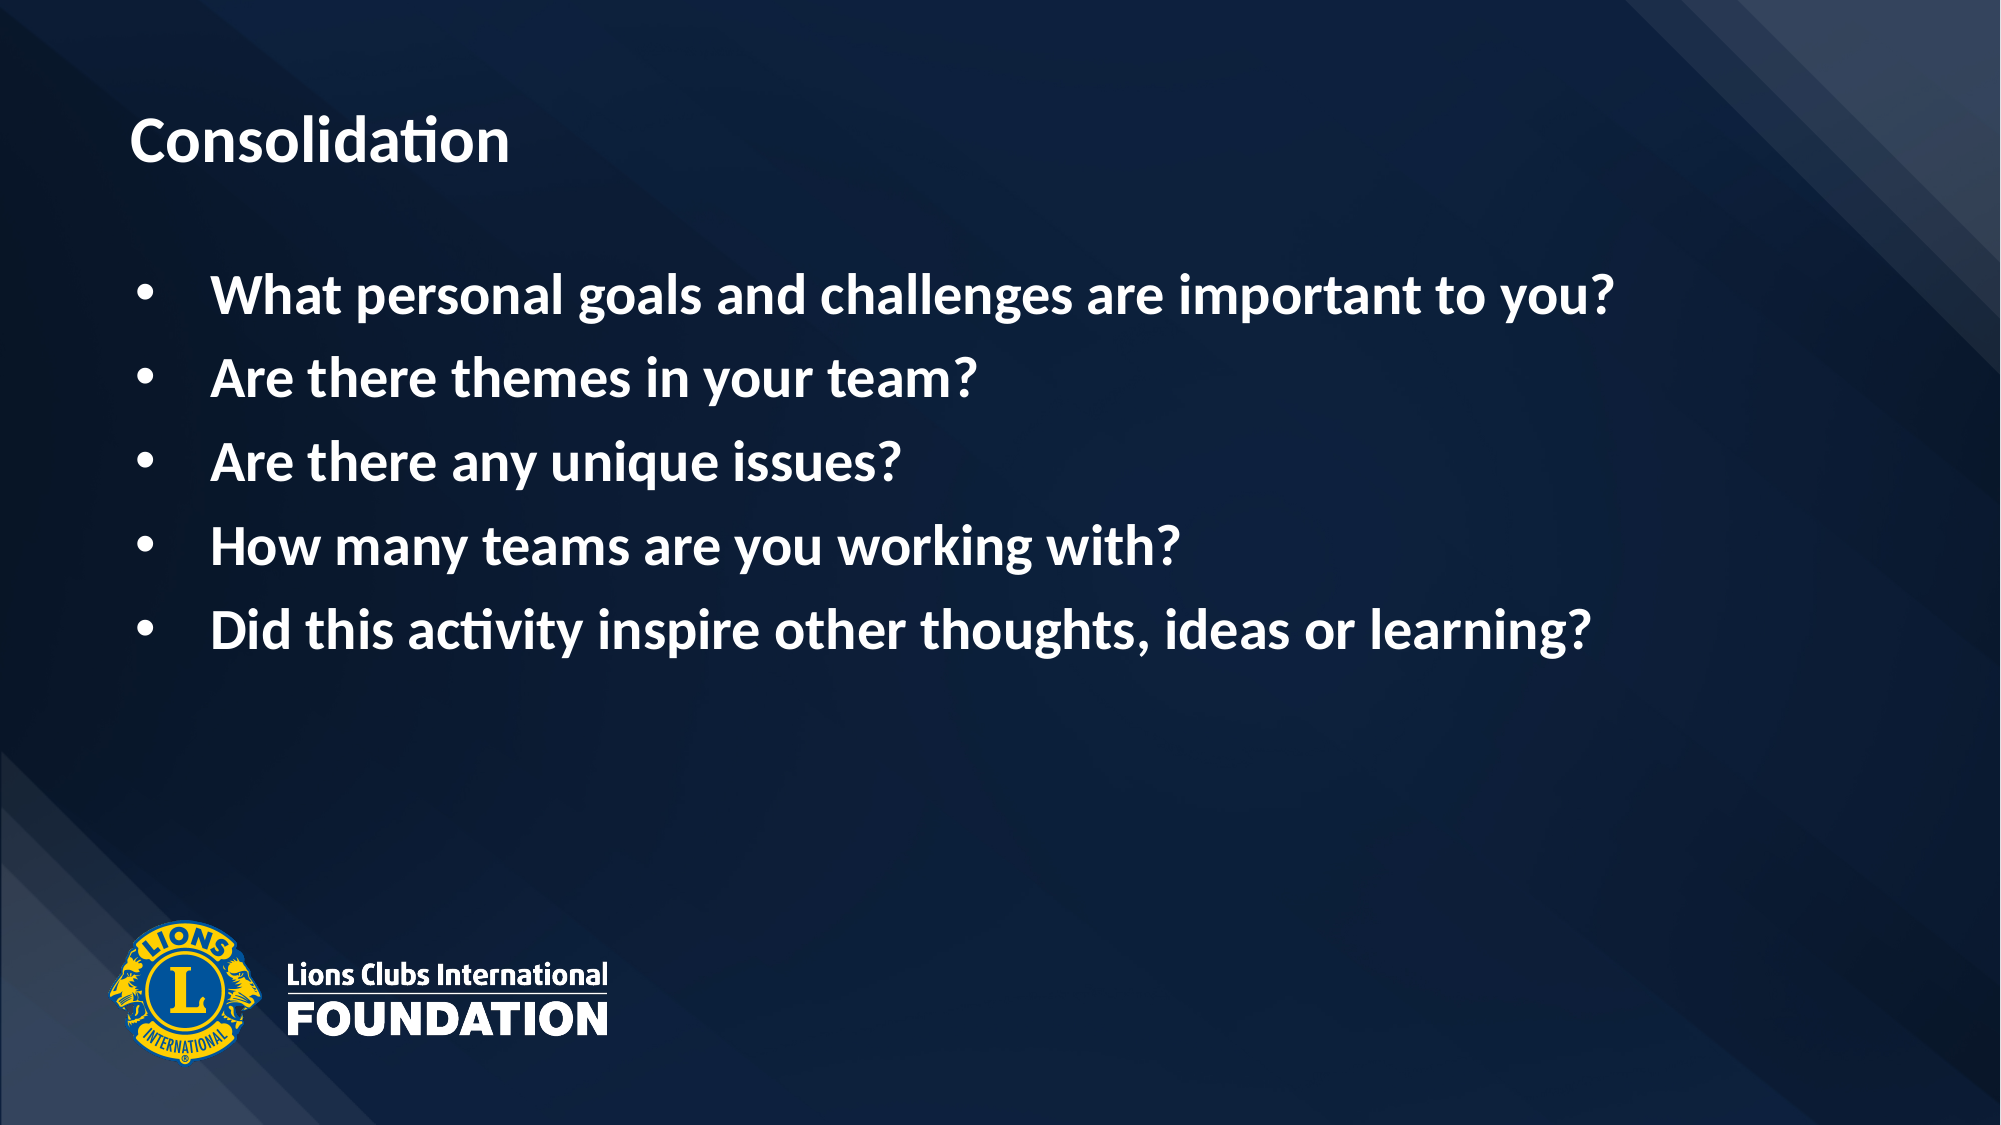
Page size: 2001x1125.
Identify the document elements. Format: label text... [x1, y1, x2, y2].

text_box What personal goals and challenges are important to you? Are there themes in your team? Are there any unique issues? How many teams are you working with? Did this activity inspire other thoughts, ideas or learning? [120, 165, 1811, 839]
list Consolidation [19, 104, 624, 227]
picture [0, 0, 2001, 1125]
